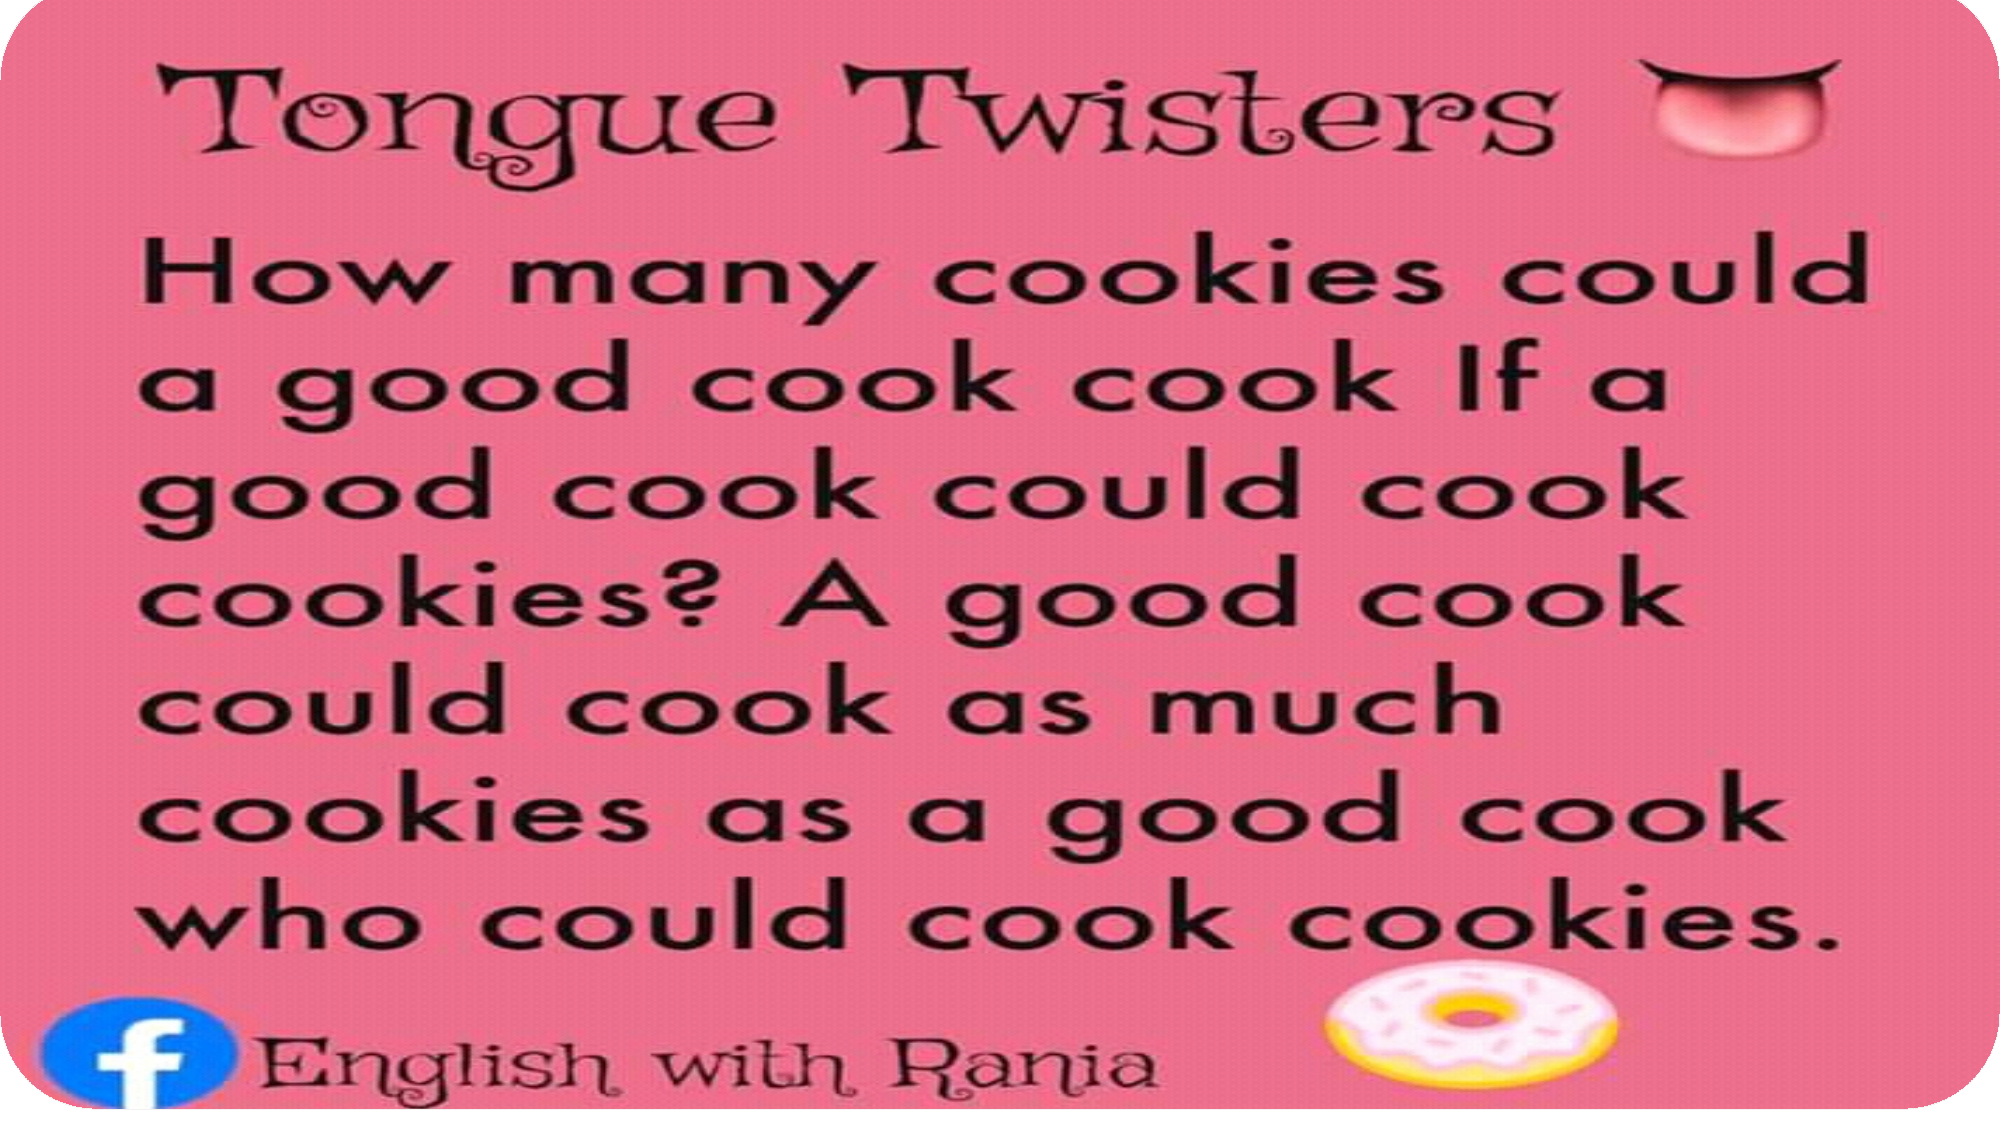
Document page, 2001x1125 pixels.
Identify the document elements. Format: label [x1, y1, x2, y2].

list [0, 0, 2000, 1110]
